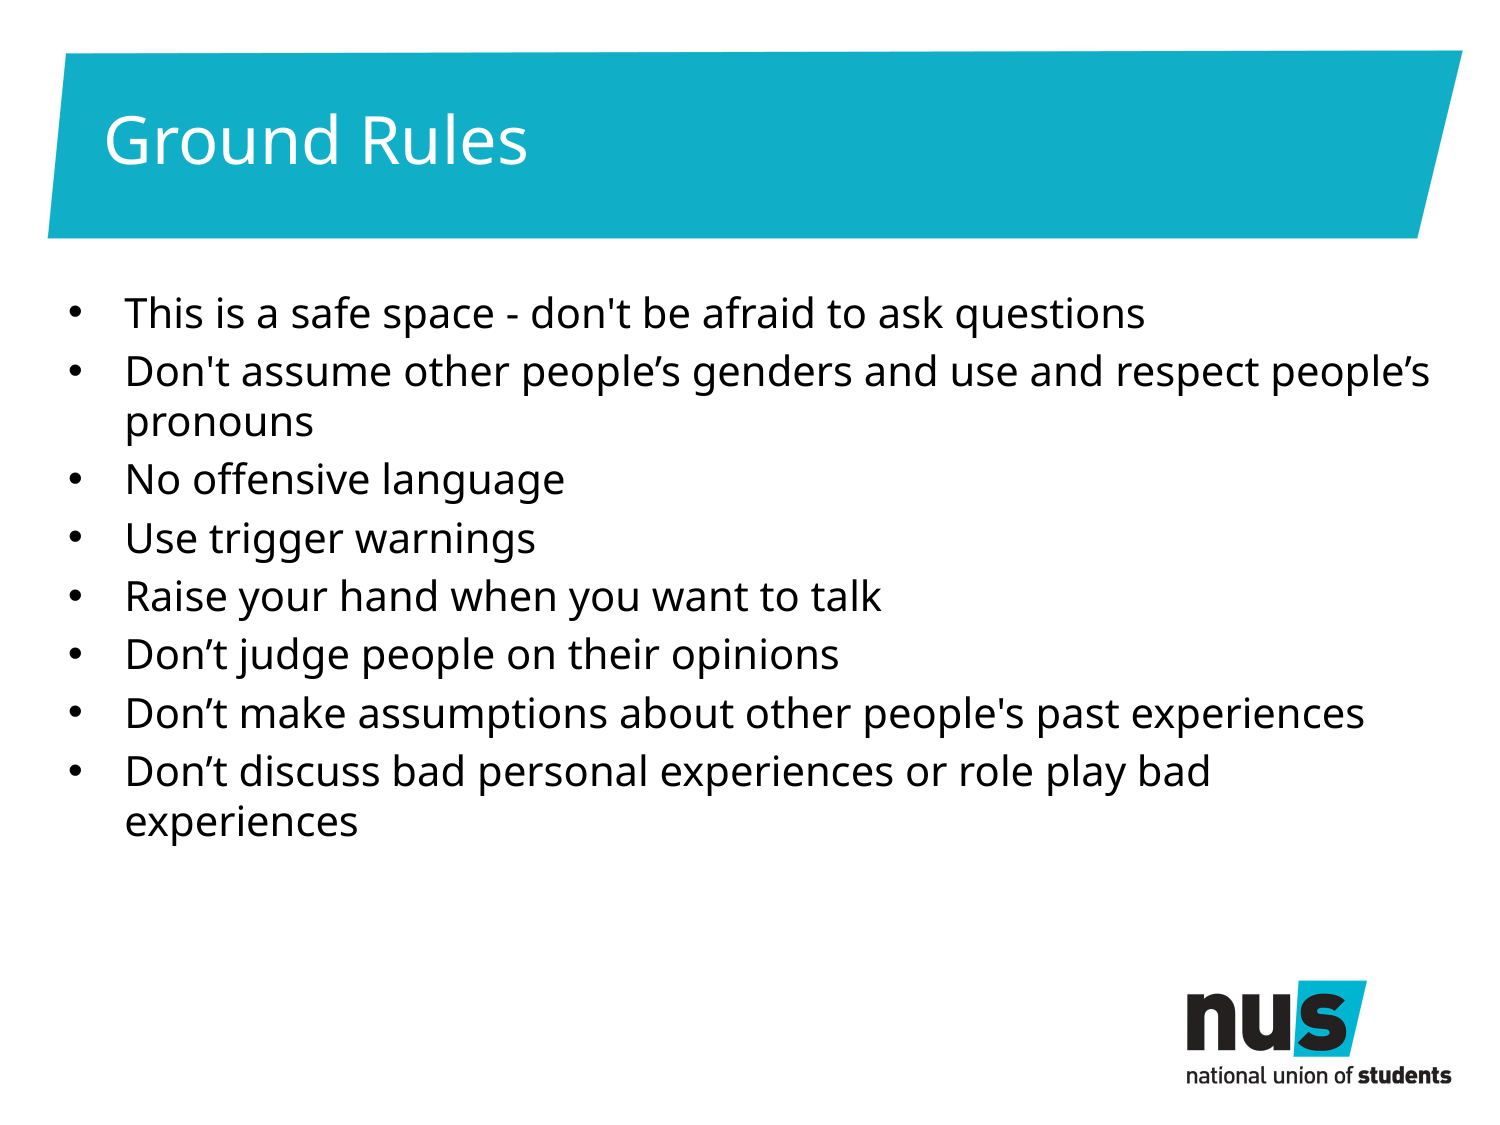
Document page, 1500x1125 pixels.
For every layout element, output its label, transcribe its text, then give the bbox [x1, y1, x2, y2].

title Ground Rules [88, 90, 1400, 256]
subtitle This is a safe space - don't be afraid to ask questions Don't assume other people’s genders and use and respect people’s pronouns No offensive language Use trigger warnings Raise your hand when you want to talk Don’t judge people on their opinions Don’t make assumptions about other people's past experiences Don’t discuss bad personal experiences or role play bad experiences [53, 278, 1471, 705]
picture [2, 0, 1500, 1125]
